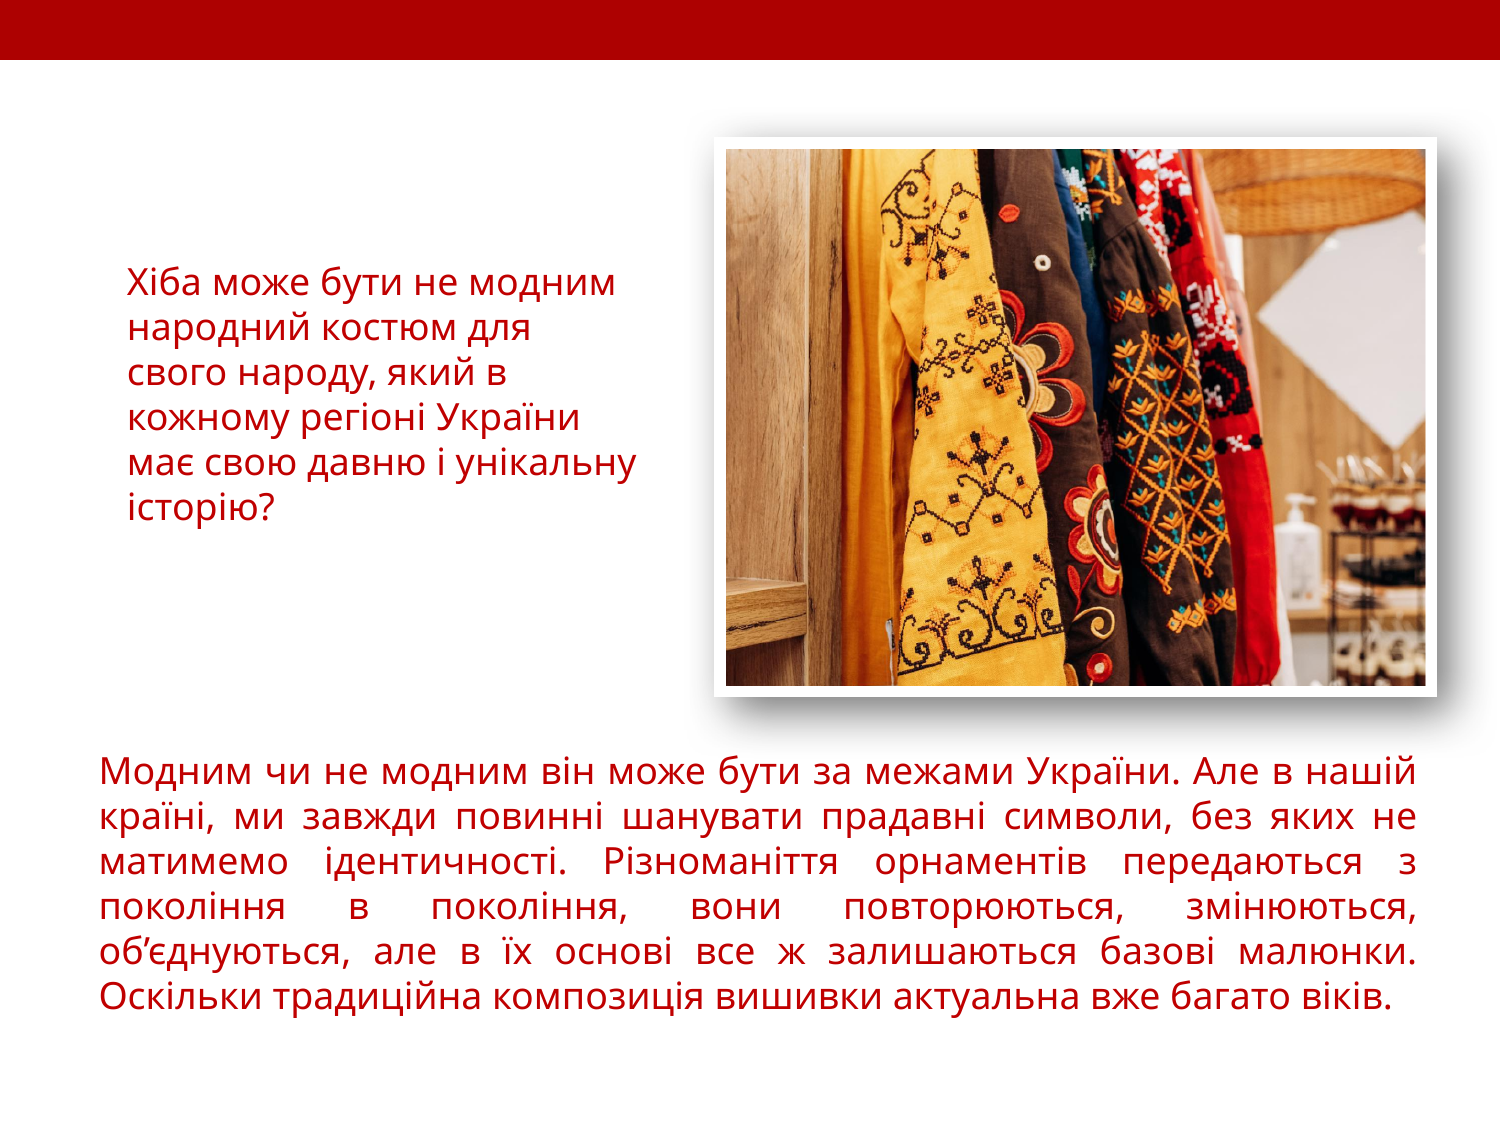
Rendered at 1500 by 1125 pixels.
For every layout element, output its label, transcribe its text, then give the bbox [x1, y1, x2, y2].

list Модним чи не модним він може бути за межами України. Але в нашій країні, ми завжди повинні шанувати прадавні символи, без яких не матимемо ідентичності. Різноманіття орнаментів передаються з покоління в покоління, вони повторюються, змінюються, об’єднуються, але в їх основі все ж залишаються базові малюнки. Оскільки традиційна композиція вишивки актуальна вже багато віків. [83, 739, 1434, 1035]
picture [714, 136, 1437, 698]
text_box Хіба може бути не модним народний костюм для свого народу, який в кожному регіоні України має свою давню і унікальну історію? [112, 250, 653, 536]
